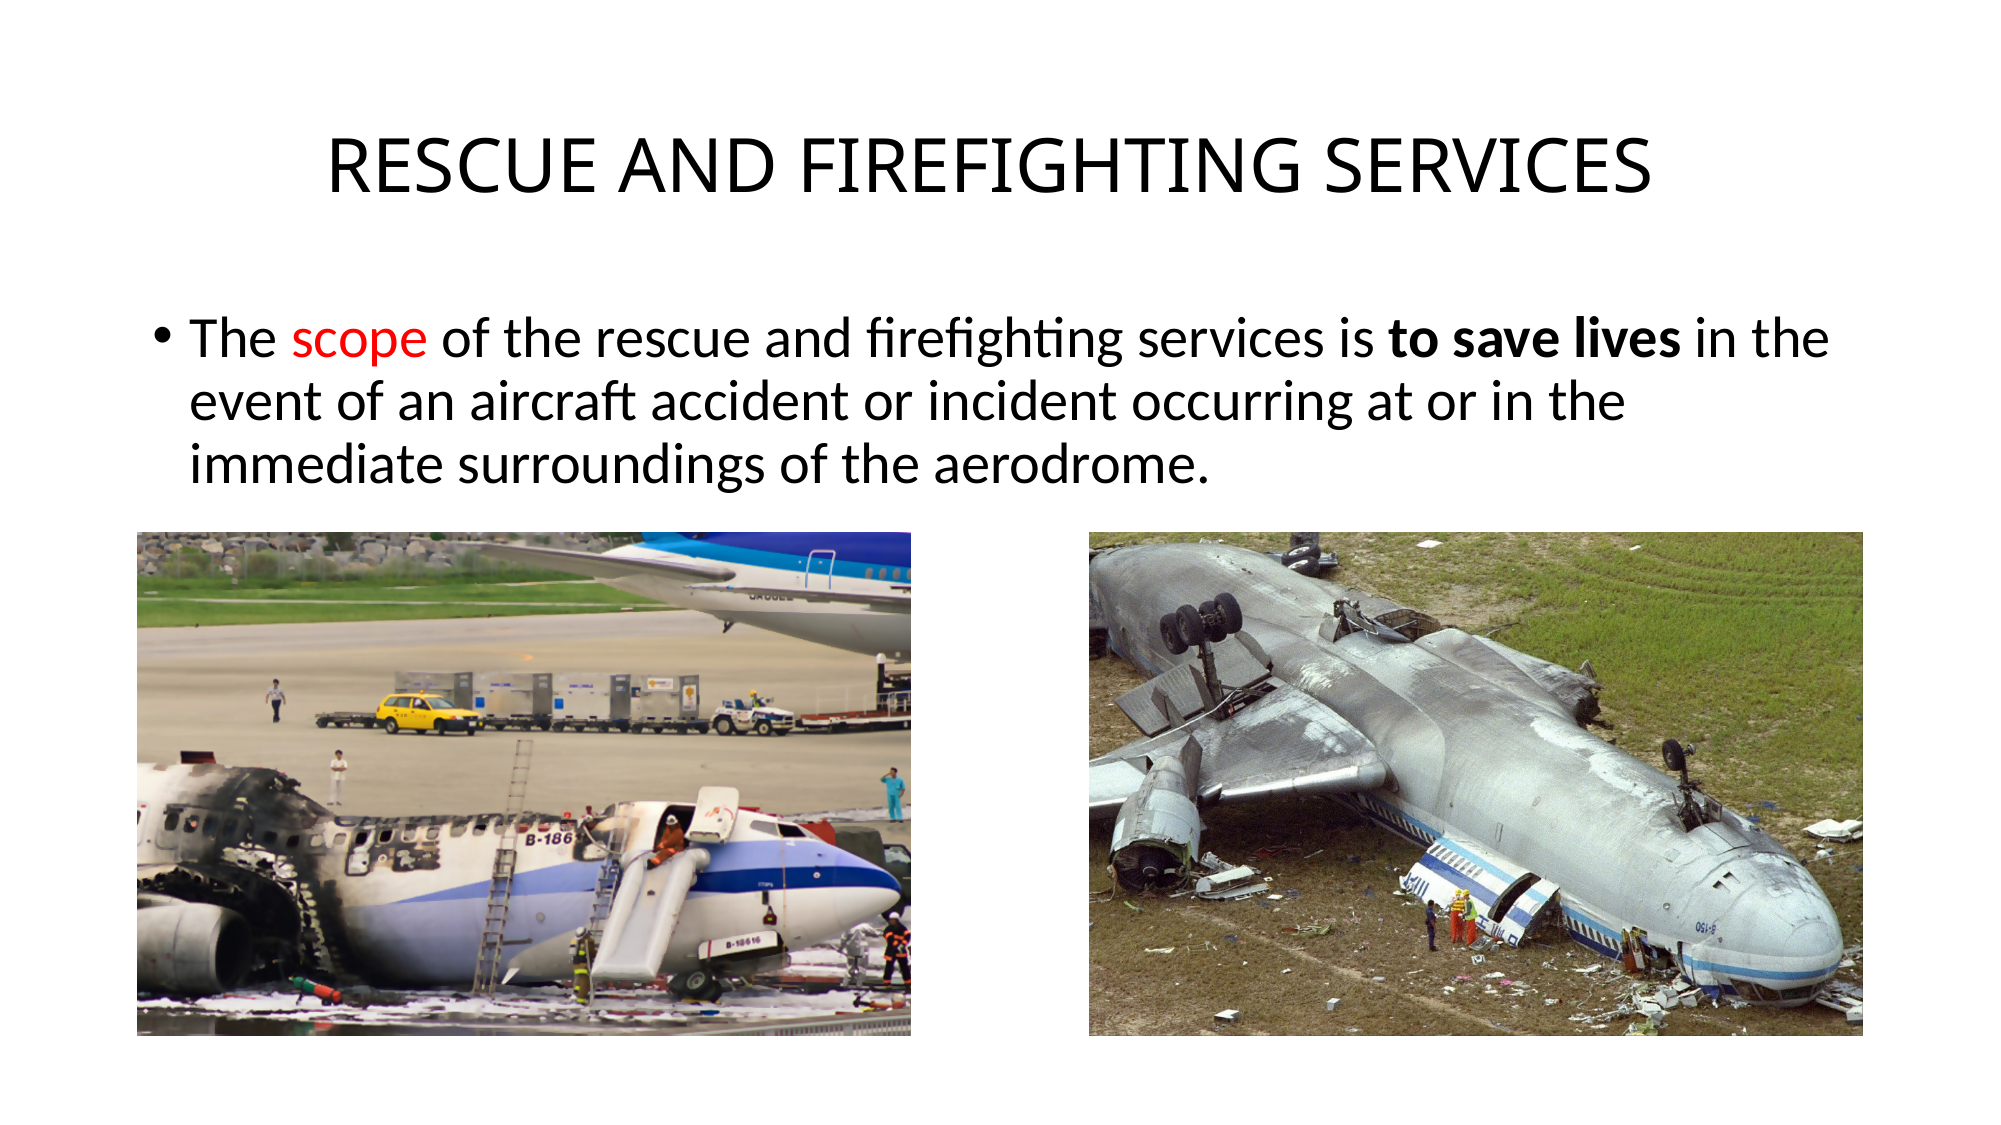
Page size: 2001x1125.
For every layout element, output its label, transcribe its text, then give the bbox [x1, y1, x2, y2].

picture [1089, 532, 1863, 1036]
title RESCUE AND FIREFIGHTING SERVICES [137, 59, 1863, 278]
picture [137, 532, 911, 1036]
list The scope of the rescue and firefighting services is to save lives in the event of an aircraft accident or incident occurring at or in the immediate surroundings of the aerodrome. [137, 299, 1863, 1014]
